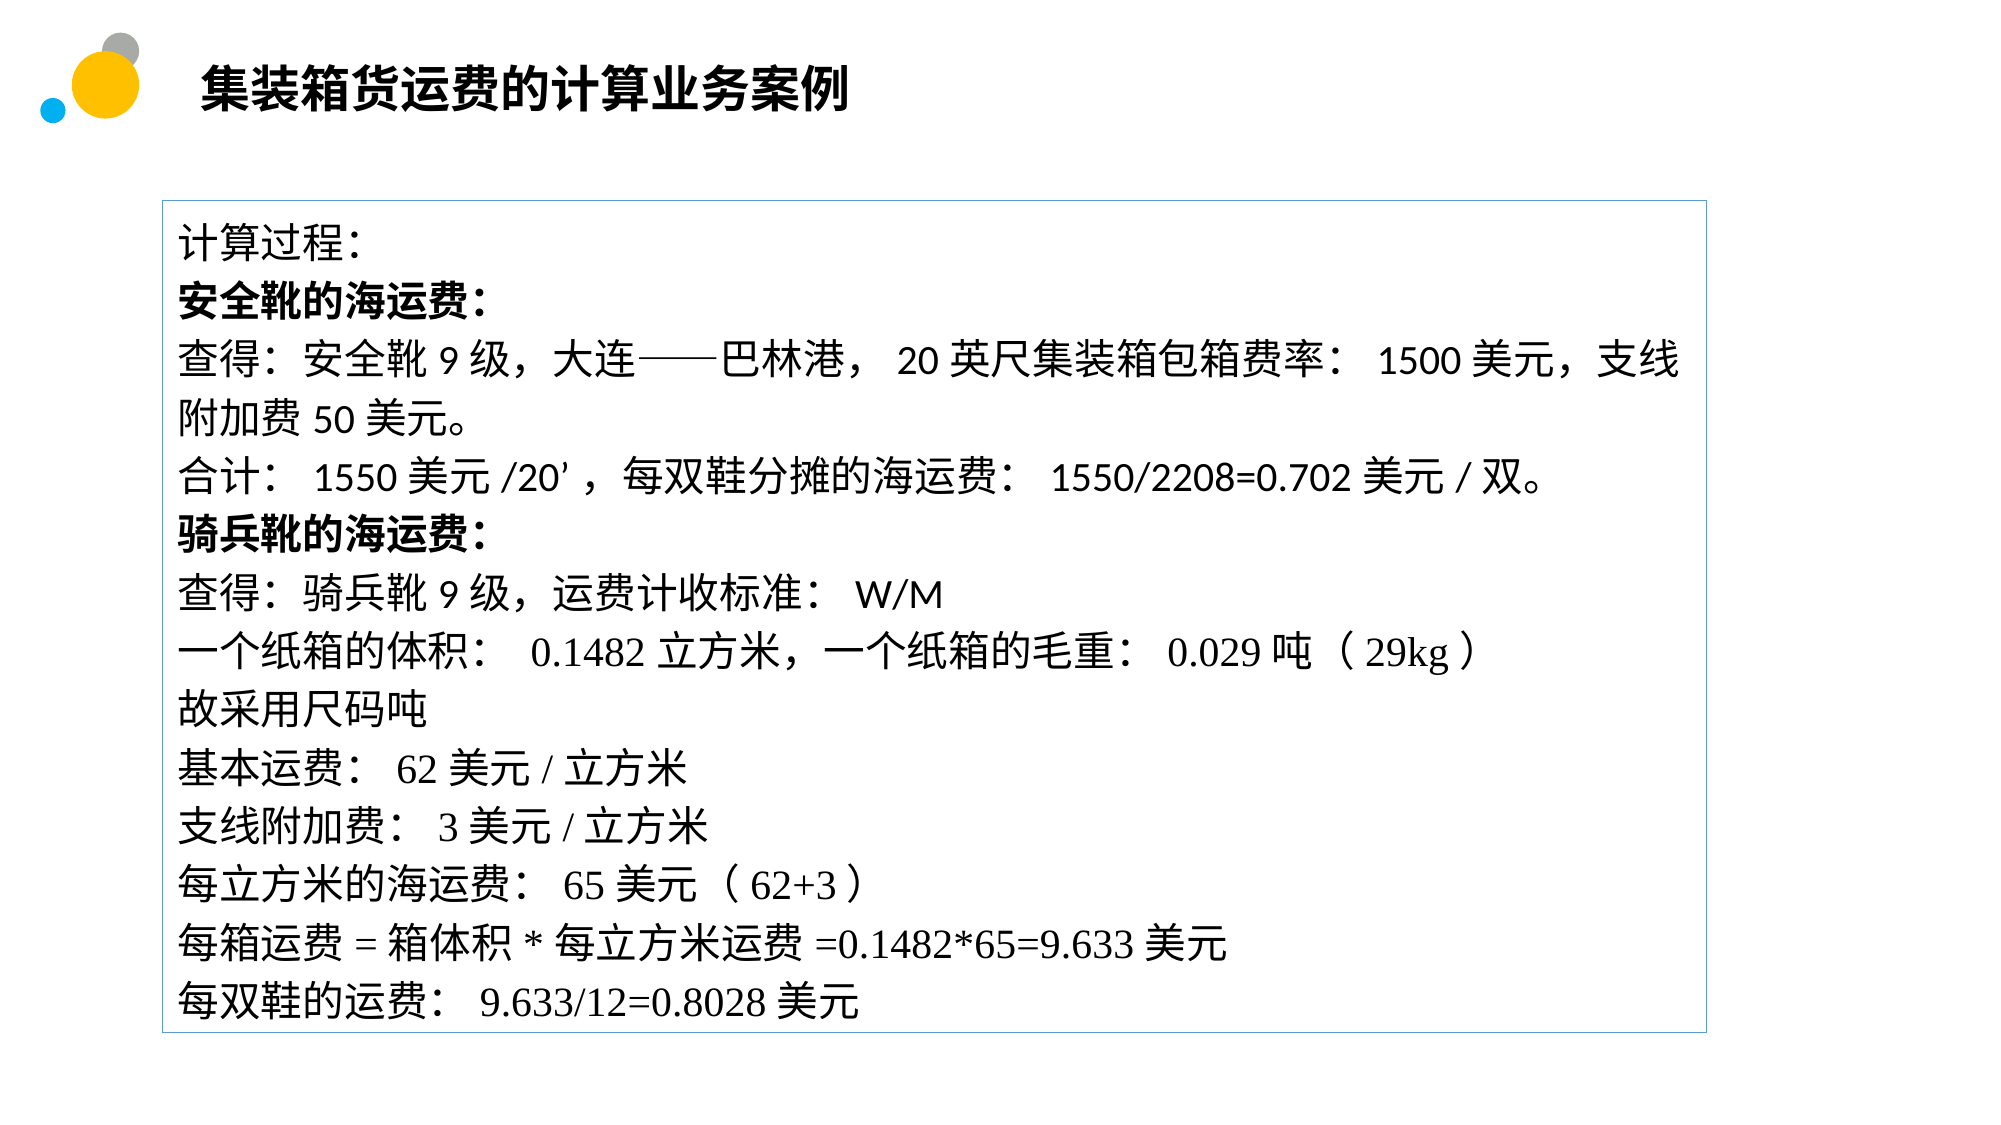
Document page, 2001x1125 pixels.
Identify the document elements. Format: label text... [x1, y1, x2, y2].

text_box 计算过程： 安全靴的海运费： 查得：安全靴9级，大连——巴林港，20英尺集装箱包箱费率：1500美元，支线附加费50美元。 合计：1550美元/20’，每双鞋分摊的海运费：1550/2208=0.702美元/双。 骑兵靴的海运费： 查得：骑兵靴9级，运费计收标准：W/M 一个纸箱的体积： 0.1482立方米，一个纸箱的毛重：0.029吨（29kg） 故采用尺码吨 基本运费：62美元/立方米 支线附加费：3美元/立方米 每立方米的海运费：65美元（62+3） 每箱运费=箱体积*每立方米运费=0.1482*65=9.633美元 每双鞋的运费：9.633/12=0.8028美元 [162, 200, 1707, 1033]
text_box 集装箱货运费的计算业务案例 [185, 51, 878, 131]
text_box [40, 32, 140, 124]
